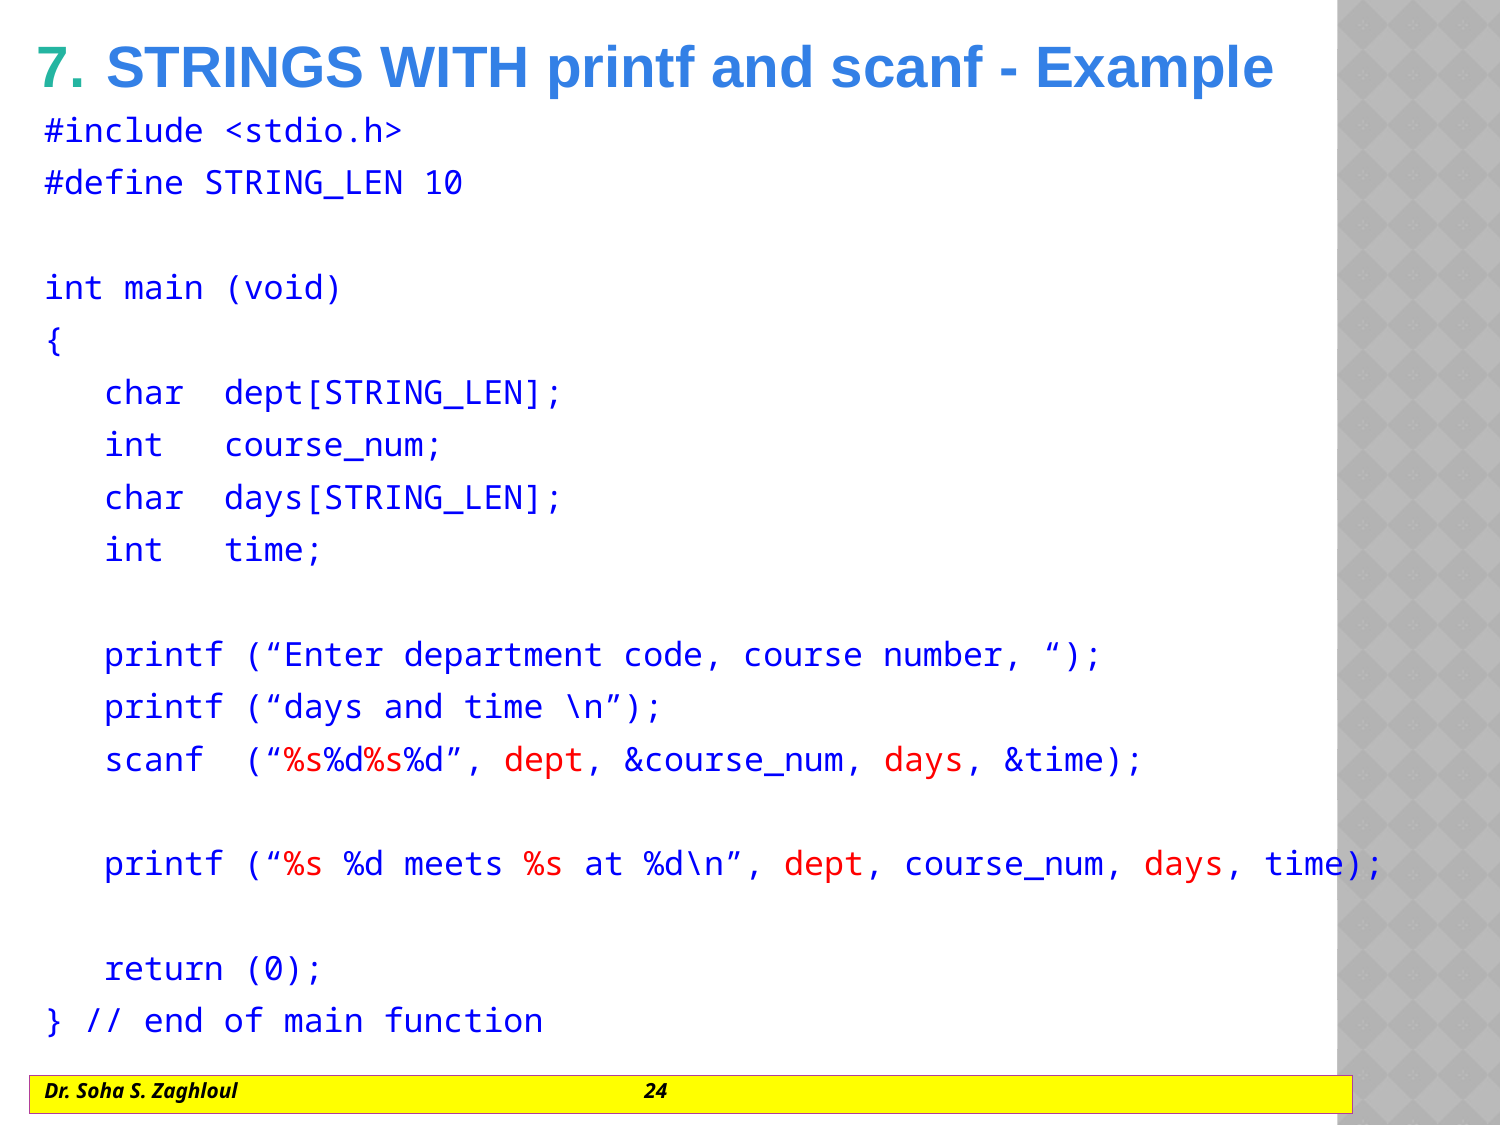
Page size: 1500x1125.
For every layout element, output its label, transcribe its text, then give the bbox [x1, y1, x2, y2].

table_cell 4 [1337, 0, 1500, 1125]
title 7. Strings with printf and scanf - Example [29, 7, 1378, 101]
text_box Dr. Soha S. Zaghloul 24 [29, 1075, 1353, 1114]
list #include <stdio.h> #define STRING_LEN 10 int main (void) { char dept[STRING_LEN]; int course_num; char days[STRING_LEN]; int time; printf (“Enter department code, course number, “); printf (“days and time \n”); scanf (“%s%d%s%d”, dept, &course_num, days, &time); printf (“%s %d meets %s at %d\n”, dept, course_num, days, time); return (0); } // end of main function [29, 101, 1424, 1083]
